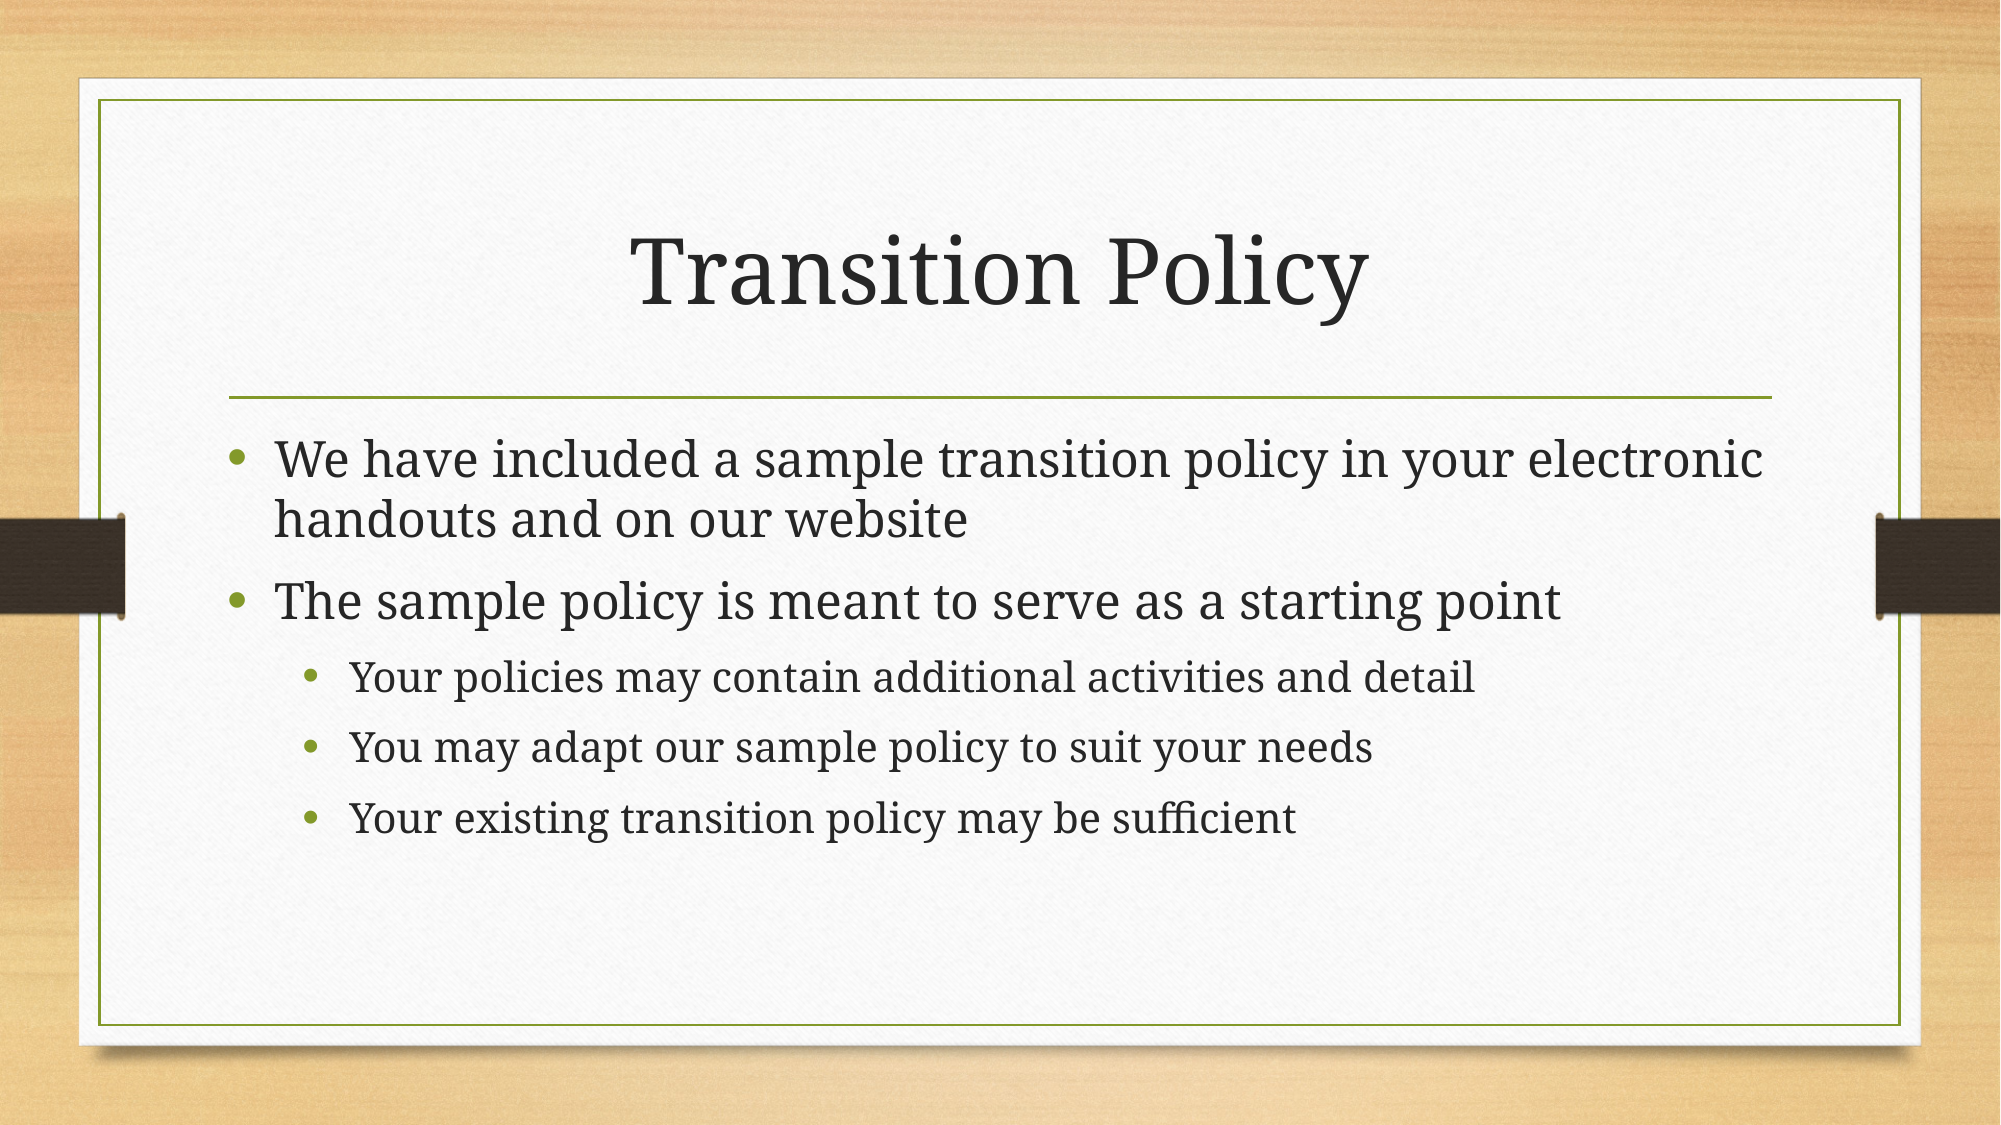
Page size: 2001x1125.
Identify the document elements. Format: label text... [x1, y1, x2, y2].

list We have included a sample transition policy in your electronic handouts and on our website The sample policy is meant to serve as a starting point Your policies may contain additional activities and detail You may adapt our sample policy to suit your needs Your existing transition policy may be sufficient [212, 419, 1788, 964]
title Transition Policy [212, 161, 1788, 375]
picture [0, 0, 2001, 1125]
